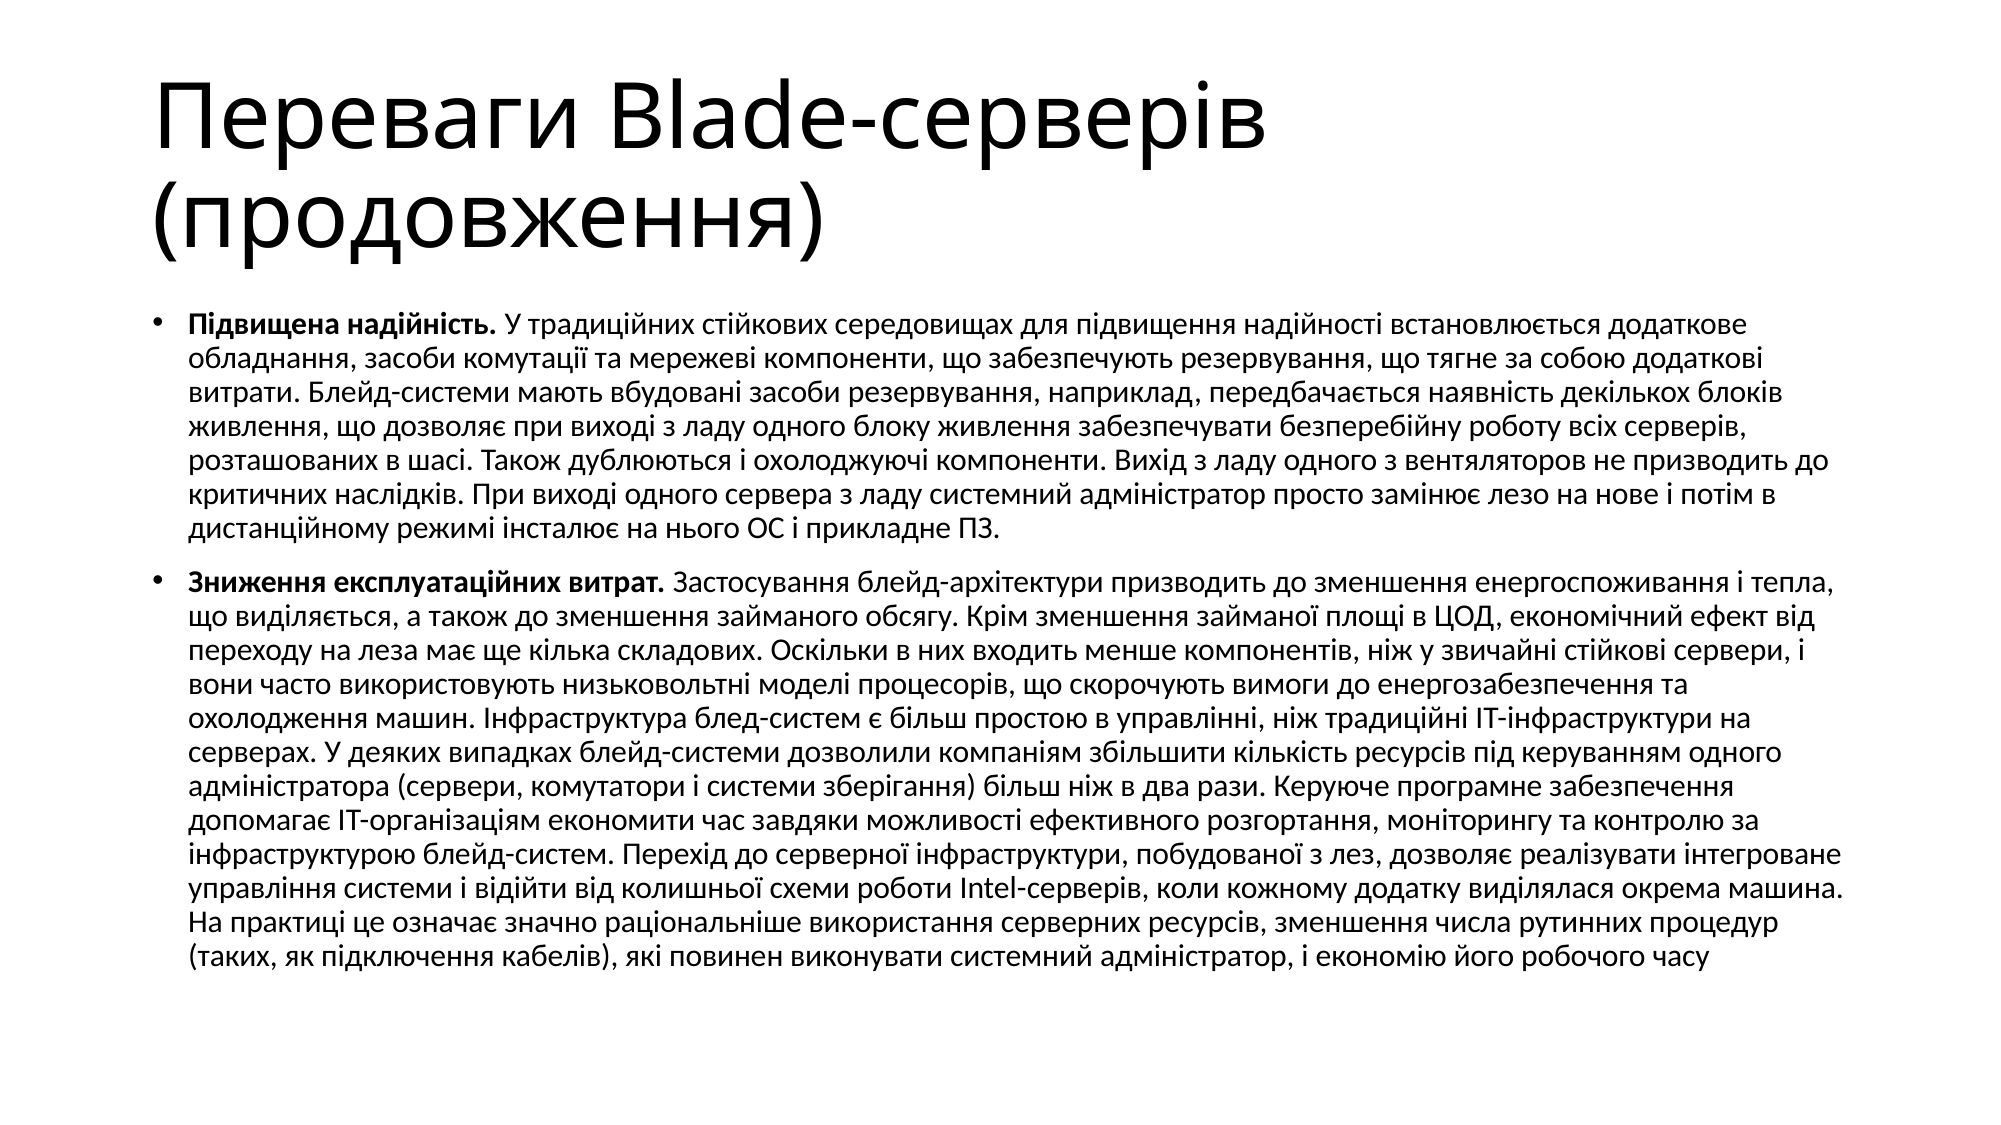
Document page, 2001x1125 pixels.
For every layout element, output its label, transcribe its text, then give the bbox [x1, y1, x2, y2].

list Підвищена надійність. У традиційних стійкових середовищах для підвищення надійності встановлюється додаткове обладнання, засоби комутації та мережеві компоненти, що забезпечують резервування, що тягне за собою додаткові витрати. Блейд-системи мають вбудовані засоби резервування, наприклад, передбачається наявність декількох блоків живлення, що дозволяє при виході з ладу одного блоку живлення забезпечувати безперебійну роботу всіх серверів, розташованих в шасі. Також дублюються і охолоджуючі компоненти. Вихід з ладу одного з вентяляторов не призводить до критичних наслідків. При виході одного сервера з ладу системний адміністратор просто замінює лезо на нове і потім в дистанційному режимі інсталює на нього ОС і прикладне ПЗ. Зниження експлуатаційних витрат. Застосування блейд-архітектури призводить до зменшення енергоспоживання і тепла, що виділяється, а також до зменшення займаного обсягу. Крім зменшення займаної площі в ЦОД, економічний ефект від переходу на леза має ще кілька складових. Оскільки в них входить менше компонентів, ніж у звичайні стійкові сервери, і вони часто використовують низьковольтні моделі процесорів, що скорочують вимоги до енергозабезпечення та охолодження машин. Інфраструктура блед-систем є більш простою в управлінні, ніж традиційні ІТ-інфраструктури на серверах. У деяких випадках блейд-системи дозволили компаніям збільшити кількість ресурсів під керуванням одного адміністратора (сервери, комутатори і системи зберігання) більш ніж в два рази. Керуюче програмне забезпечення допомагає ІТ-організаціям економити час завдяки можливості ефективного розгортання, моніторингу та контролю за інфраструктурою блейд-систем. Перехід до серверної інфраструктури, побудованої з лез, дозволяє реалізувати інтегроване управління системи і відійти від колишньої схеми роботи Intel-серверів, коли кожному додатку виділялася окрема машина. На практиці це означає значно раціональніше використання серверних ресурсів, зменшення числа рутинних процедур (таких, як підключення кабелів), які повинен виконувати системний адміністратор, і економію його робочого часу [137, 299, 1863, 1014]
title Переваги Blade-серверів (продовження) [137, 59, 1863, 278]
